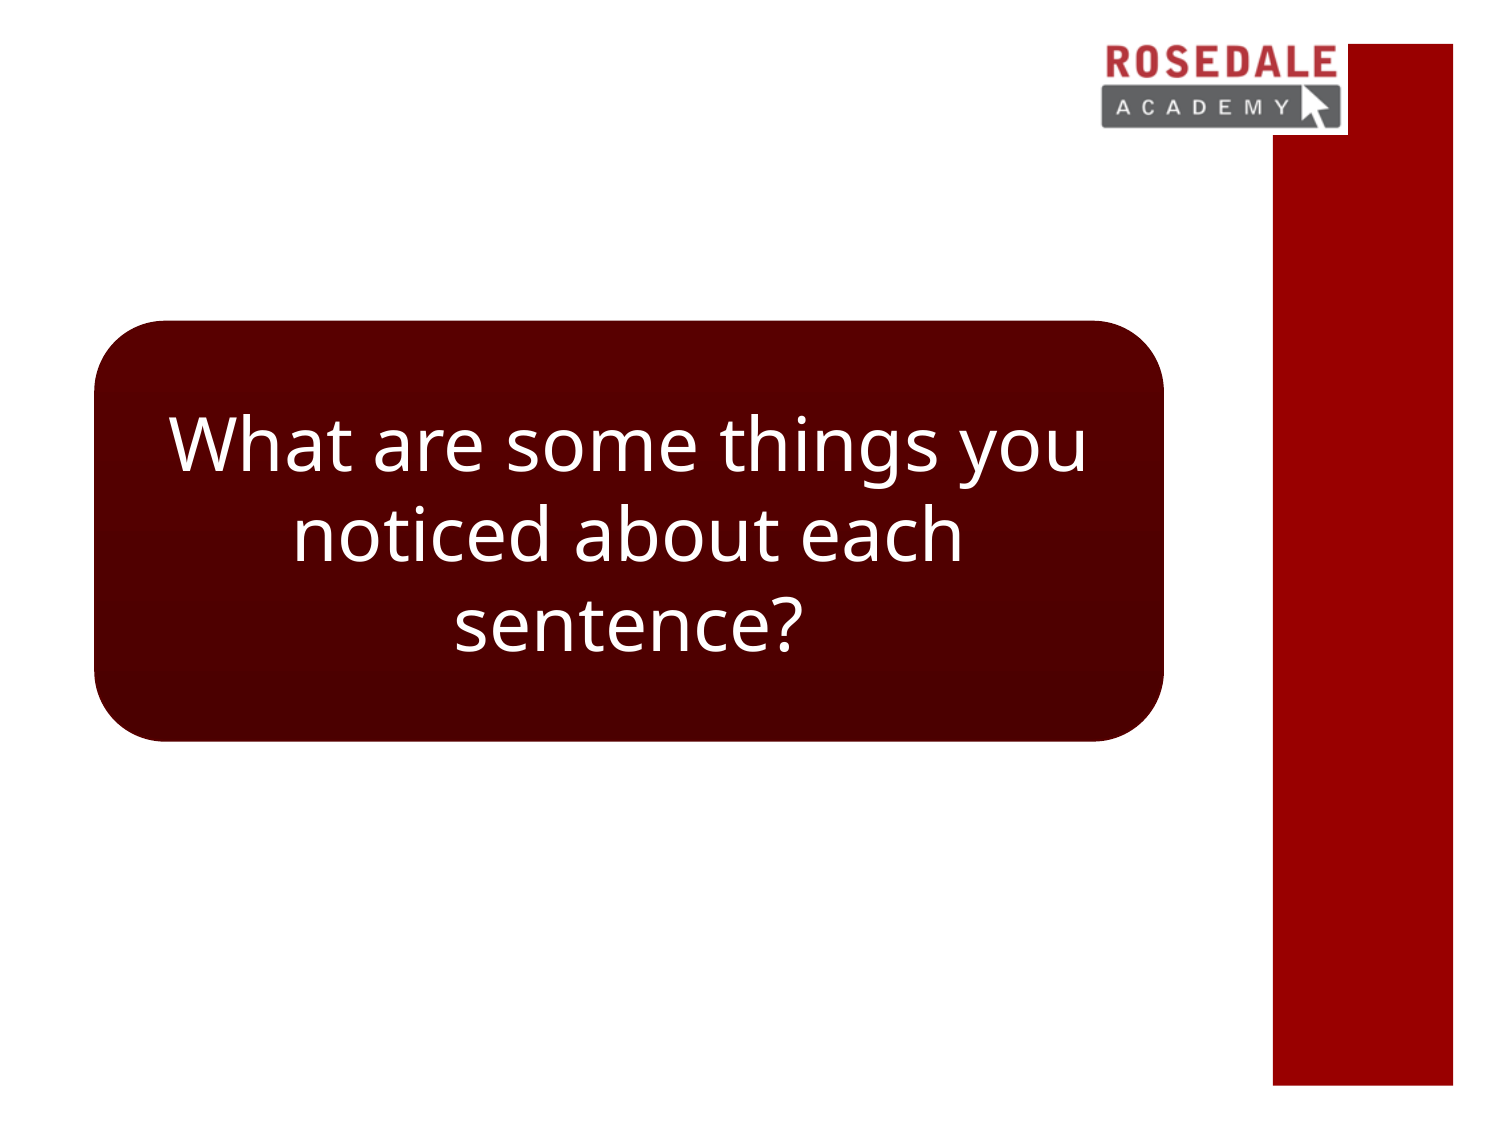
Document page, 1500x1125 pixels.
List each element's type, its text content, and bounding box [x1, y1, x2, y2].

text_box What are some things you noticed about each sentence? [94, 320, 1164, 742]
picture [1092, 36, 1349, 135]
